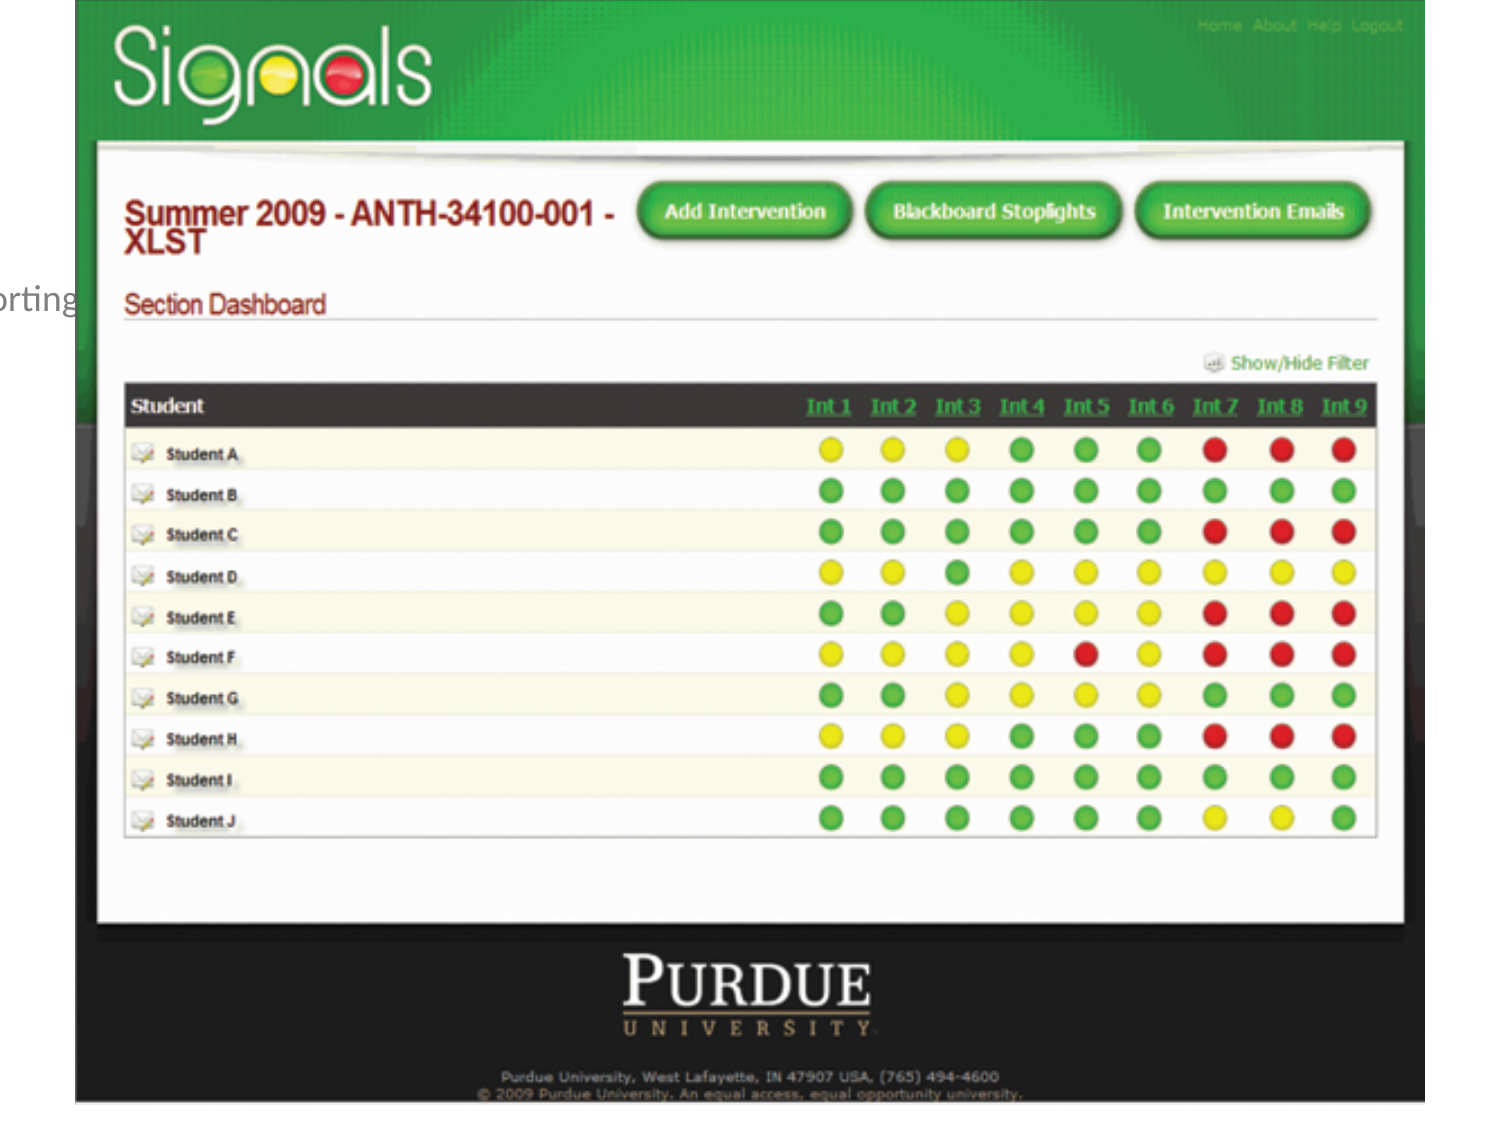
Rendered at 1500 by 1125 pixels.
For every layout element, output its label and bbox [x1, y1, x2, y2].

picture [74, 0, 1426, 1105]
